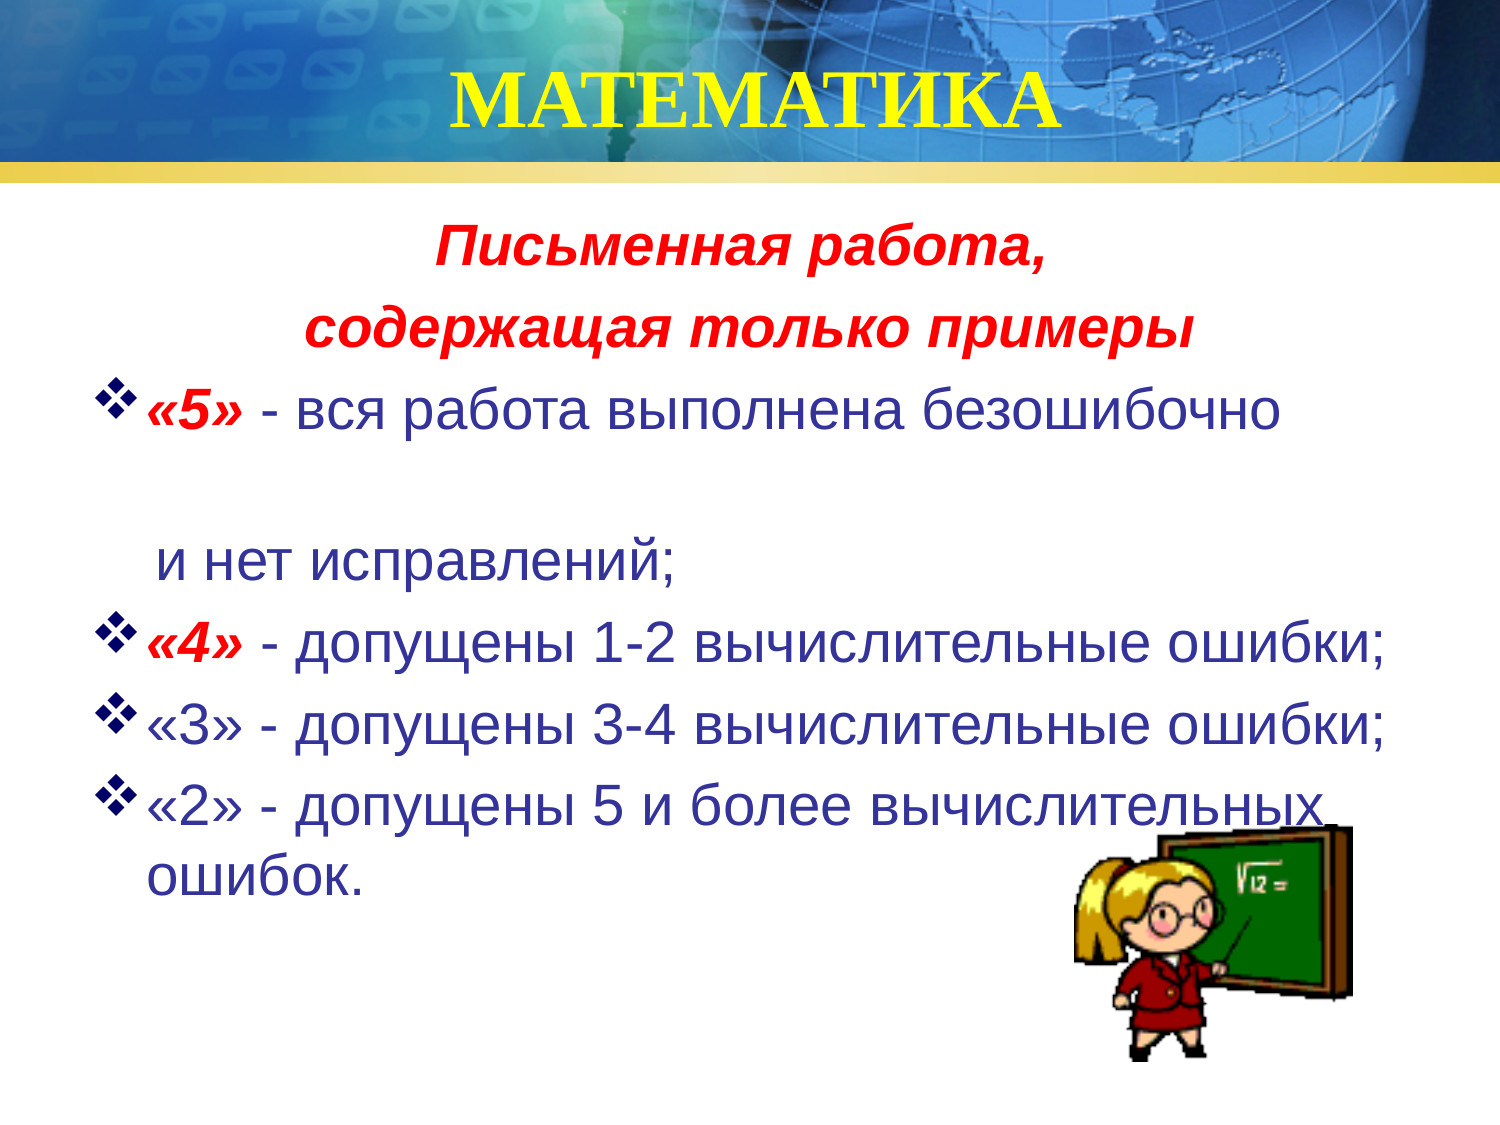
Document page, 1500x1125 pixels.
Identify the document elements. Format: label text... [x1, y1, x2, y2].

title МАТЕМАТИКА [62, 49, 1451, 138]
picture [0, 0, 1500, 163]
picture [1074, 824, 1354, 1062]
list Письменная работа, содержащая только примеры «5» - вся работа выполнена безошибочно и нет исправлений; «4» - допущены 1-2 вычислительные ошибки; «3» - допущены 3-4 вычислительные ошибки; «2» - допущены 5 и более вычислительных ошибок. [74, 199, 1426, 1038]
